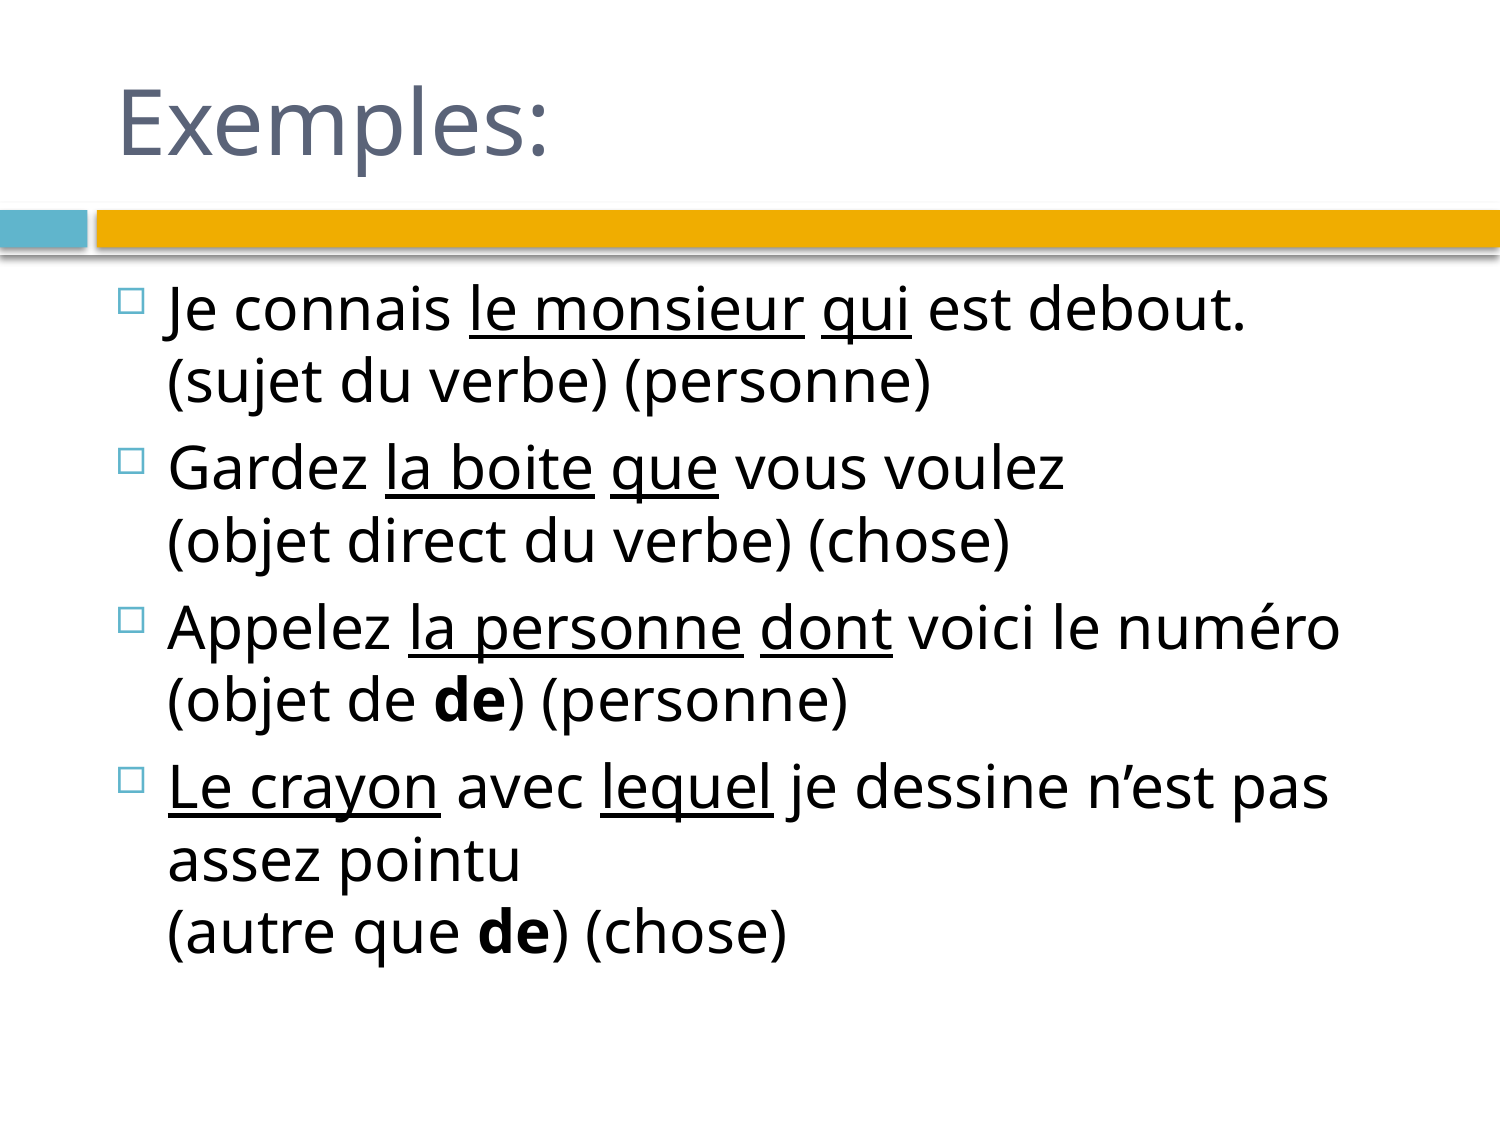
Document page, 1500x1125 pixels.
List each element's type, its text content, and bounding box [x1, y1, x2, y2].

list Je connais le monsieur qui est debout. (sujet du verbe) (personne) Gardez la boite que vous voulez (objet direct du verbe) (chose) Appelez la personne dont voici le numéro (objet de de) (personne) Le crayon avec lequel je dessine n’est pas assez pointu (autre que de) (chose) [100, 262, 1438, 1000]
title Exemples: [100, 37, 1438, 200]
